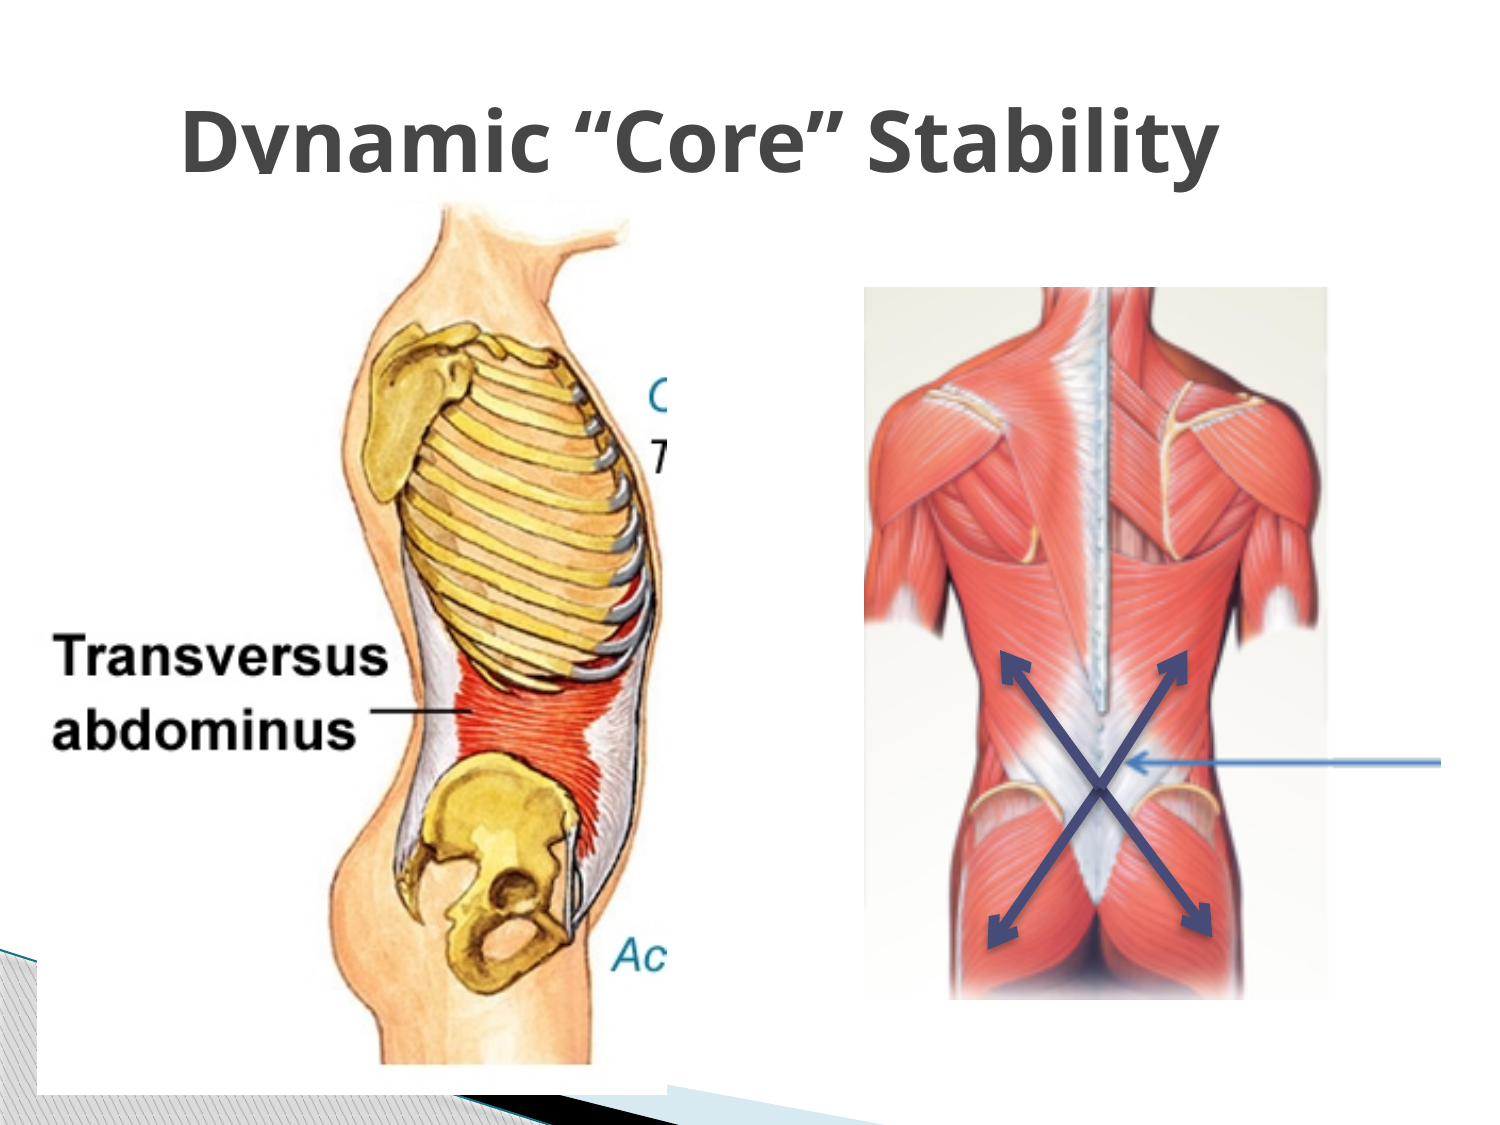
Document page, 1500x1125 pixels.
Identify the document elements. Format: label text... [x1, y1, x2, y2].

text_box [1106, 787, 1213, 938]
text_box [987, 787, 1101, 951]
title Dynamic “Core” Stability [75, 45, 1425, 233]
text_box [999, 649, 1099, 788]
picture [864, 287, 1441, 1001]
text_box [1099, 649, 1188, 788]
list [37, 174, 667, 1095]
